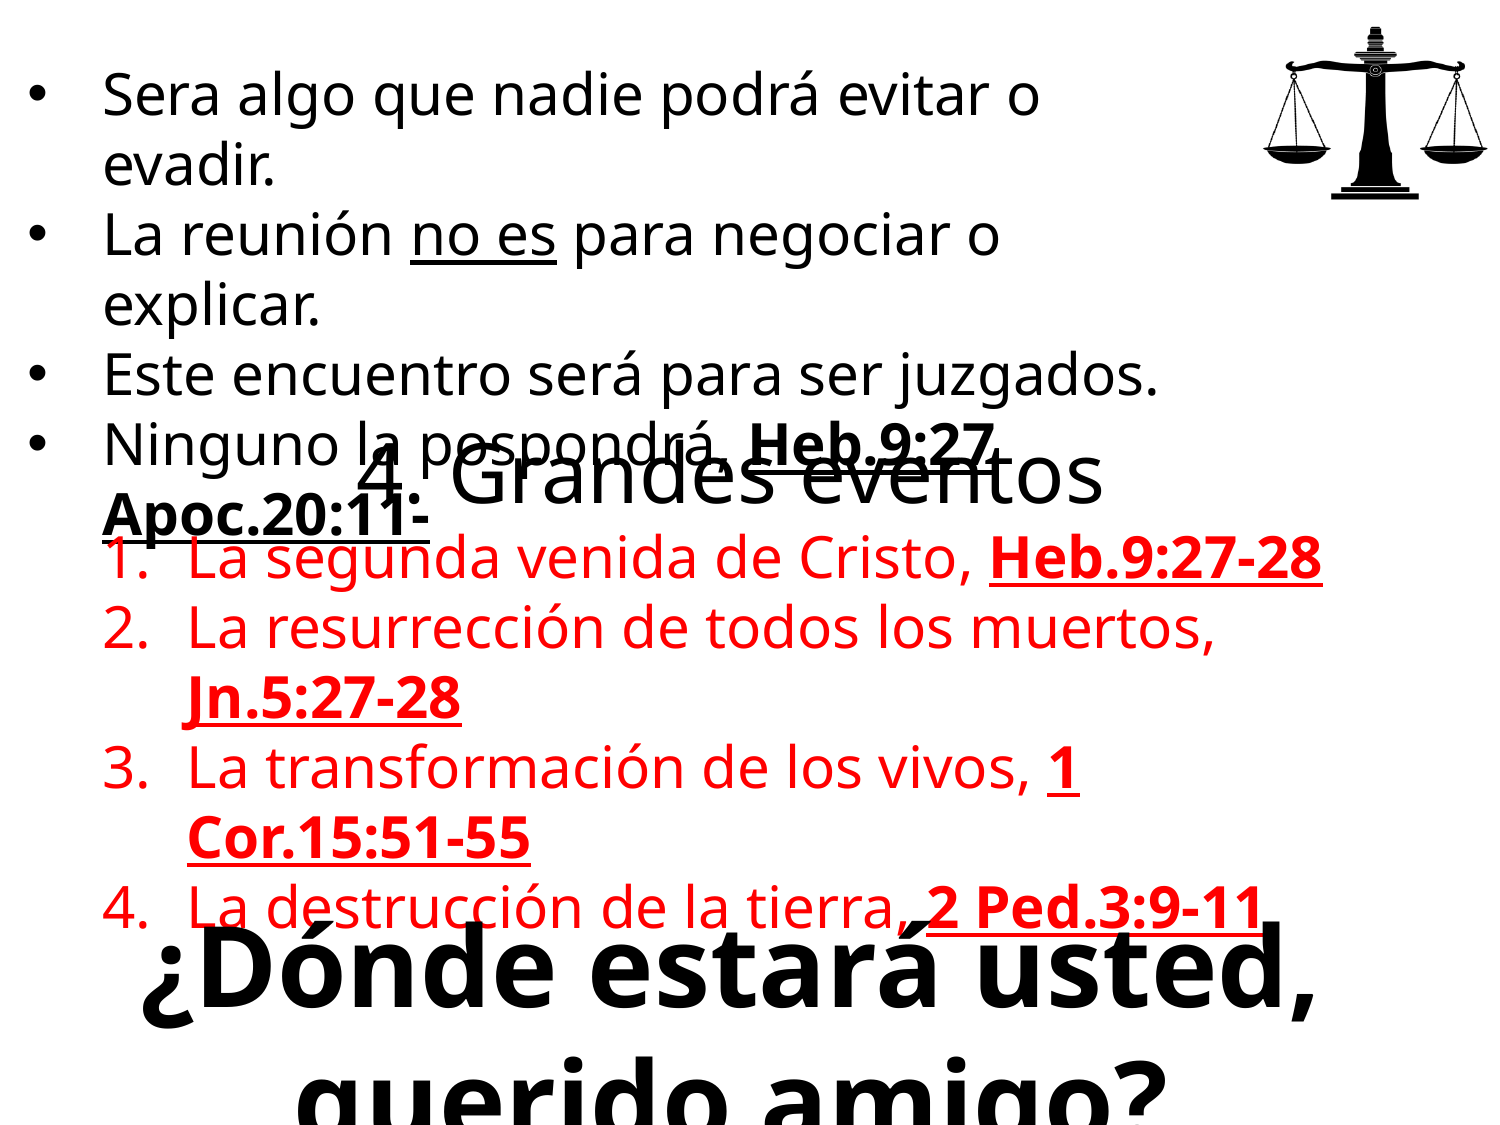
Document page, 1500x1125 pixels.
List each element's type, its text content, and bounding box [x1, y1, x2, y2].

text_box 4. Grandes eventos La segunda venida de Cristo, Heb.9:27-28 La resurrección de todos los muertos, Jn.5:27-28 La transformación de los vivos, 1 Cor.15:51-55 La destrucción de la tierra, 2 Ped.3:9-11 [87, 412, 1375, 887]
text_box ¿Dónde estará usted, querido amigo? [87, 887, 1375, 1125]
text_box Sera algo que nadie podrá evitar o evadir. La reunión no es para negociar o explicar. Este encuentro será para ser juzgados. Ninguno la pospondrá, Heb.9:27 Apoc.20:11- [12, 50, 1238, 555]
picture [1262, 24, 1488, 201]
